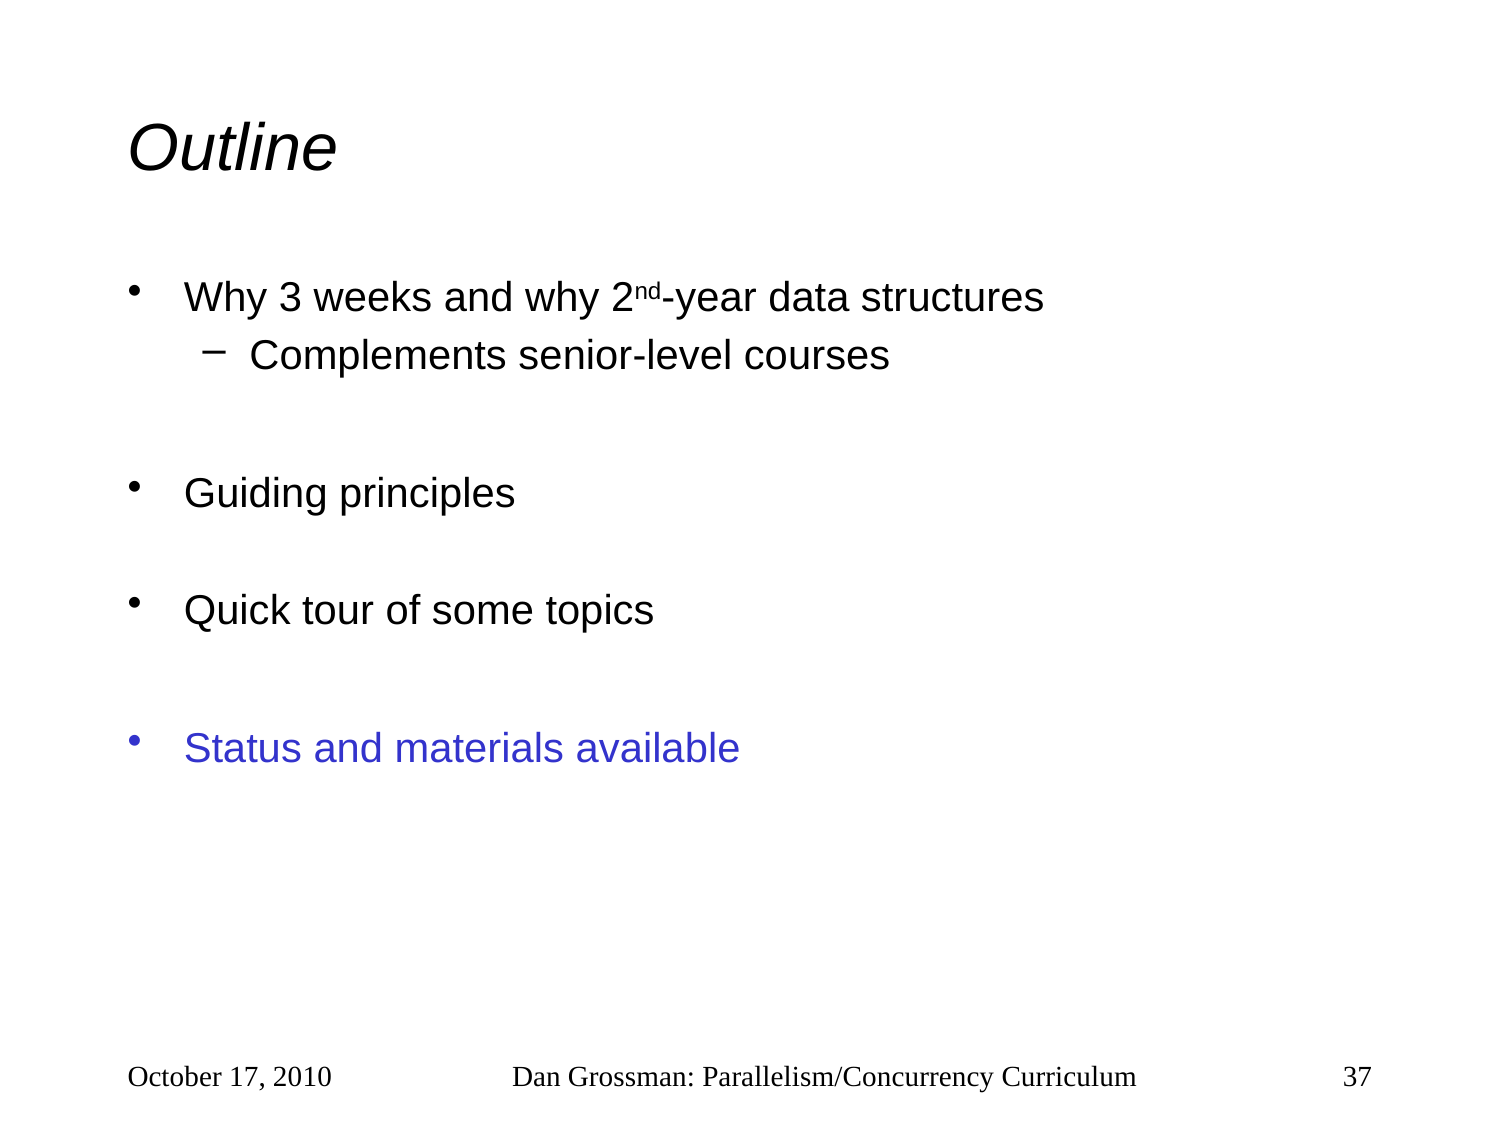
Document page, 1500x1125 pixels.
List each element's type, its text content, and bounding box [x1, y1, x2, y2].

footer Dan Grossman: Parallelism/Concurrency Curriculum [474, 1049, 1176, 1125]
title Outline [112, 49, 1388, 238]
slide_number 37 [1176, 1049, 1388, 1125]
list Why 3 weeks and why 2nd-year data structures Complements senior-level courses Guiding principles Quick tour of some topics Status and materials available [112, 262, 1388, 1001]
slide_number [112, 1049, 426, 1125]
